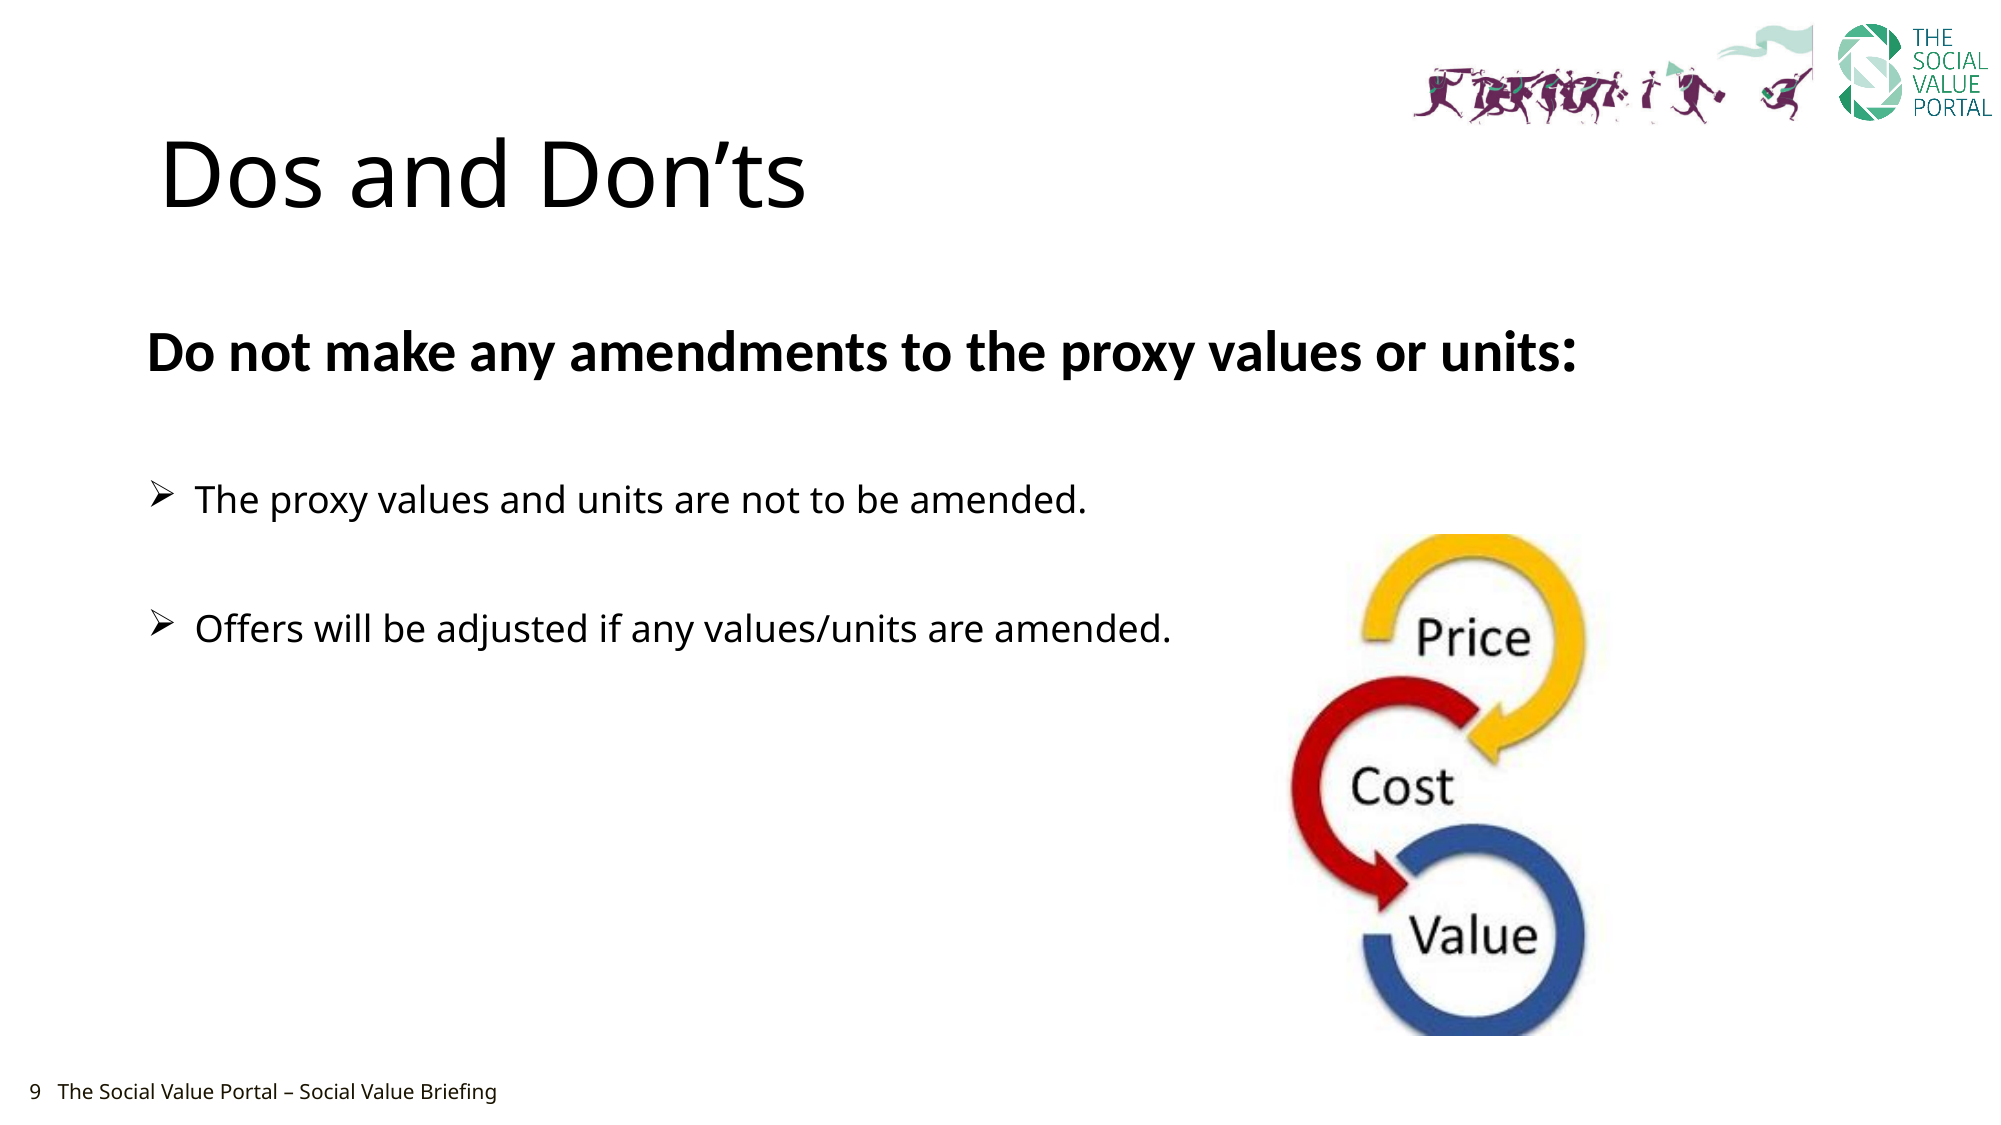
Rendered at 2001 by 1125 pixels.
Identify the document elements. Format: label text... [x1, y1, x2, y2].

text_box 9 The Social Value Portal – Social Value Briefing [14, 1071, 602, 1115]
title Dos and Don’ts [158, 120, 899, 249]
picture [1407, 16, 1822, 131]
text_box Do not make any amendments to the proxy values or units: The proxy values and units are not to be amended. Offers will be adjusted if any values/units are amended. [132, 305, 1736, 785]
picture [1172, 534, 1720, 1036]
picture [1826, 16, 2000, 128]
